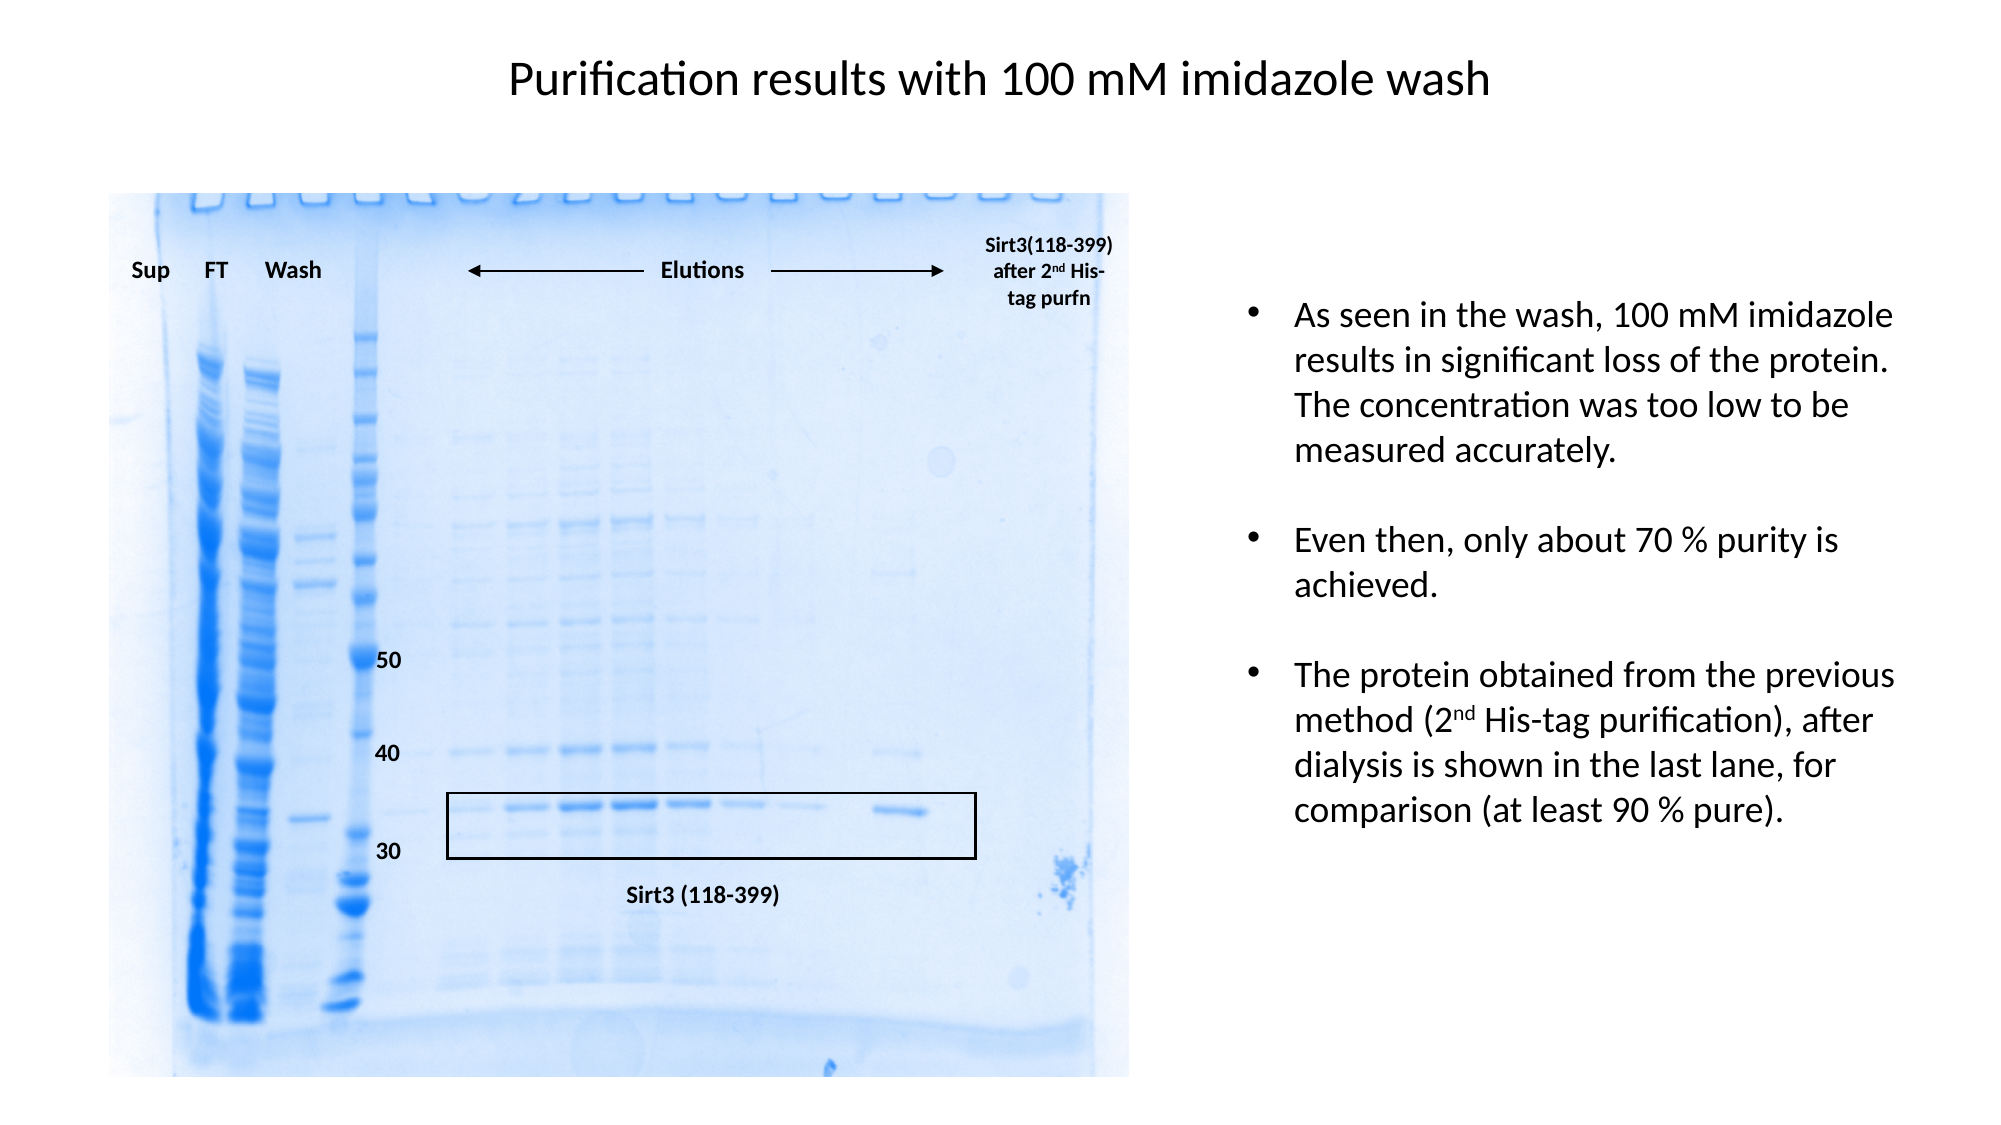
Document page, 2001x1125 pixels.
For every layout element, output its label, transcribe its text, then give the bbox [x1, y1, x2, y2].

title Purification results with 100 mM imidazole wash [137, 34, 1863, 177]
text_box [109, 193, 1130, 1077]
text_box As seen in the wash, 100 mM imidazole results in significant loss of the protein. The concentration was too low to be measured accurately. Even then, only about 70 % purity is achieved. The protein obtained from the previous method (2nd His-tag purification), after dialysis is shown in the last lane, for comparison (at least 90 % pure). [1232, 282, 1916, 837]
